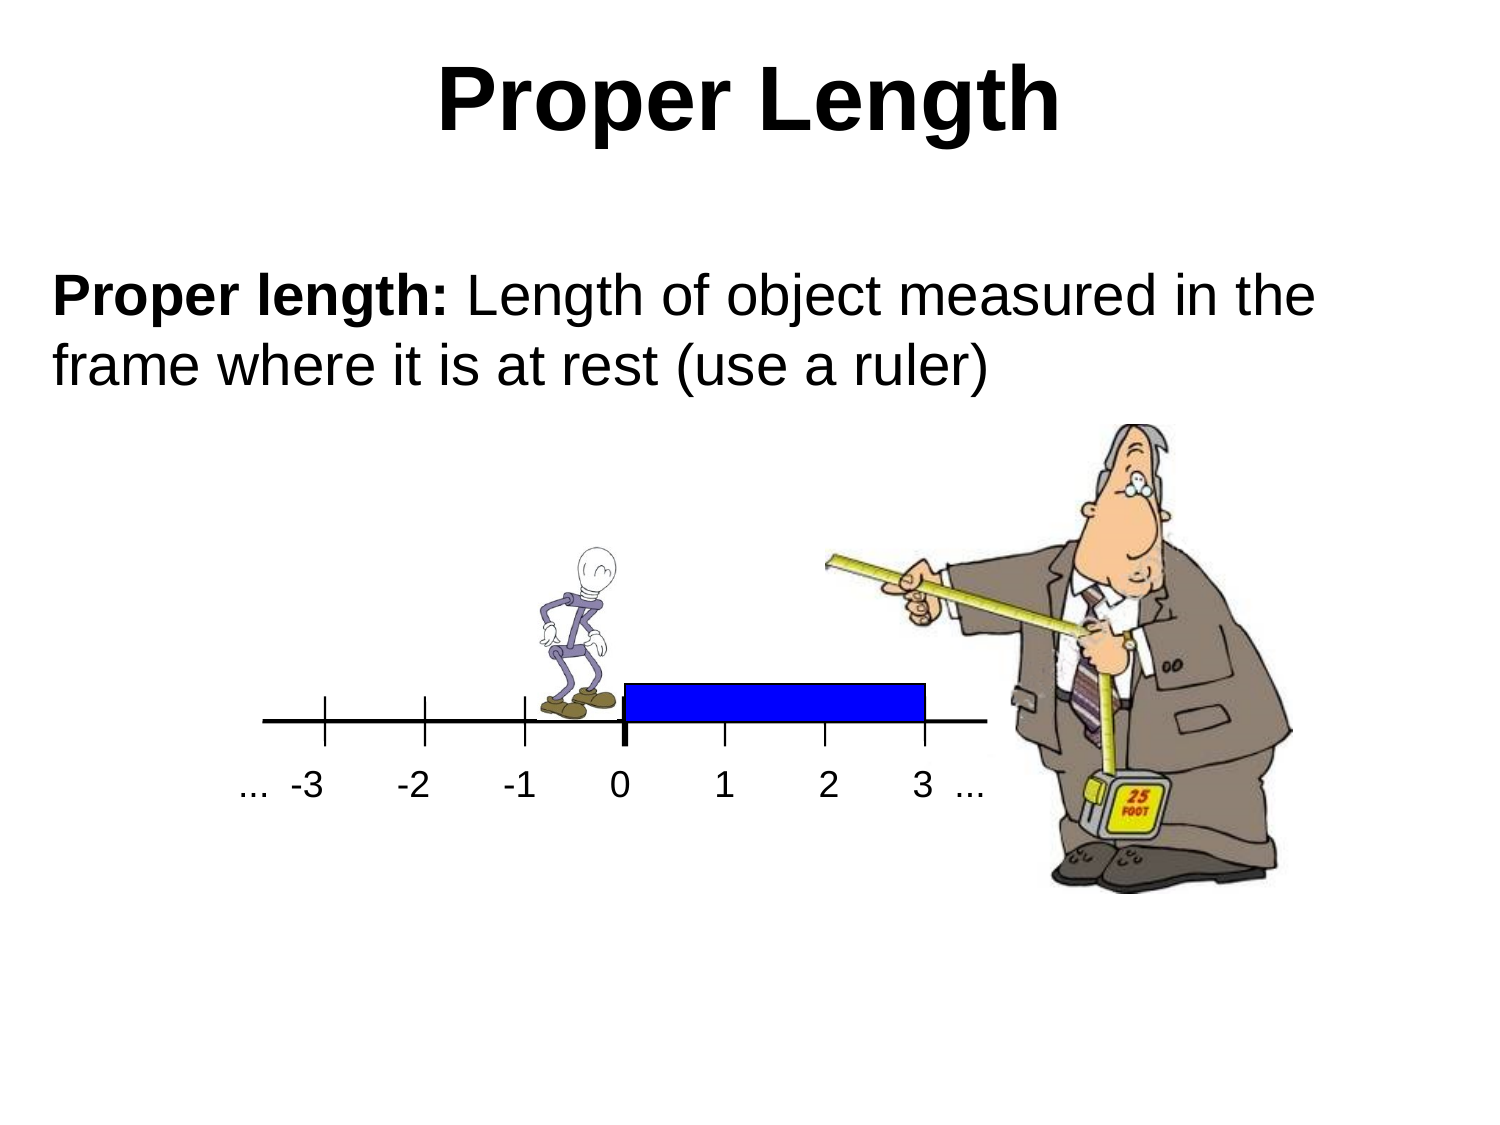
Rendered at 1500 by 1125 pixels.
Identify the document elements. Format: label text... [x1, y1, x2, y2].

picture [537, 546, 617, 721]
text_box Proper length: Length of object measured in the frame where it is at rest (use a ruler) [37, 249, 1450, 405]
text_box [624, 683, 819, 694]
title Proper Length [74, 0, 1426, 188]
picture [824, 424, 1293, 894]
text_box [224, 696, 1002, 813]
